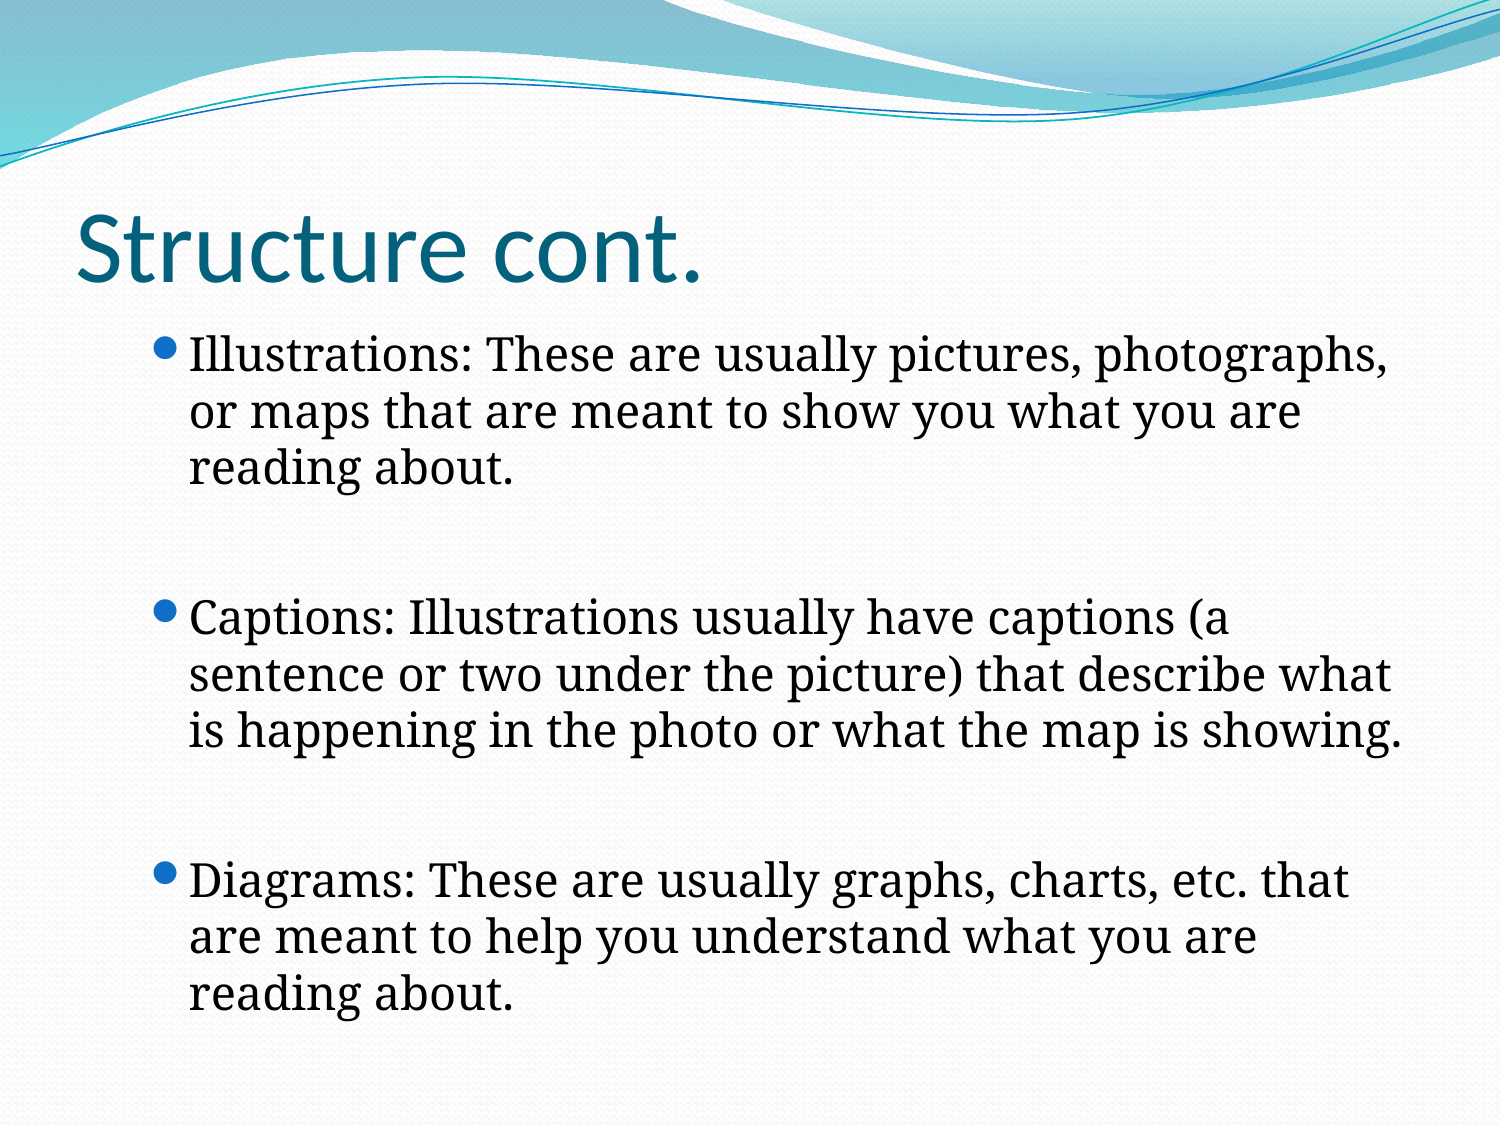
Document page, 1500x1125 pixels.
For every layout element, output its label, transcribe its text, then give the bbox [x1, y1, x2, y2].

title Structure cont. [75, 115, 1425, 303]
list Illustrations: These are usually pictures, photographs, or maps that are meant to show you what you are reading about. Captions: Illustrations usually have captions (a sentence or two under the picture) that describe what is happening in the photo or what the map is showing. Diagrams: These are usually graphs, charts, etc. that are meant to help you understand what you are reading about. [75, 317, 1425, 1075]
